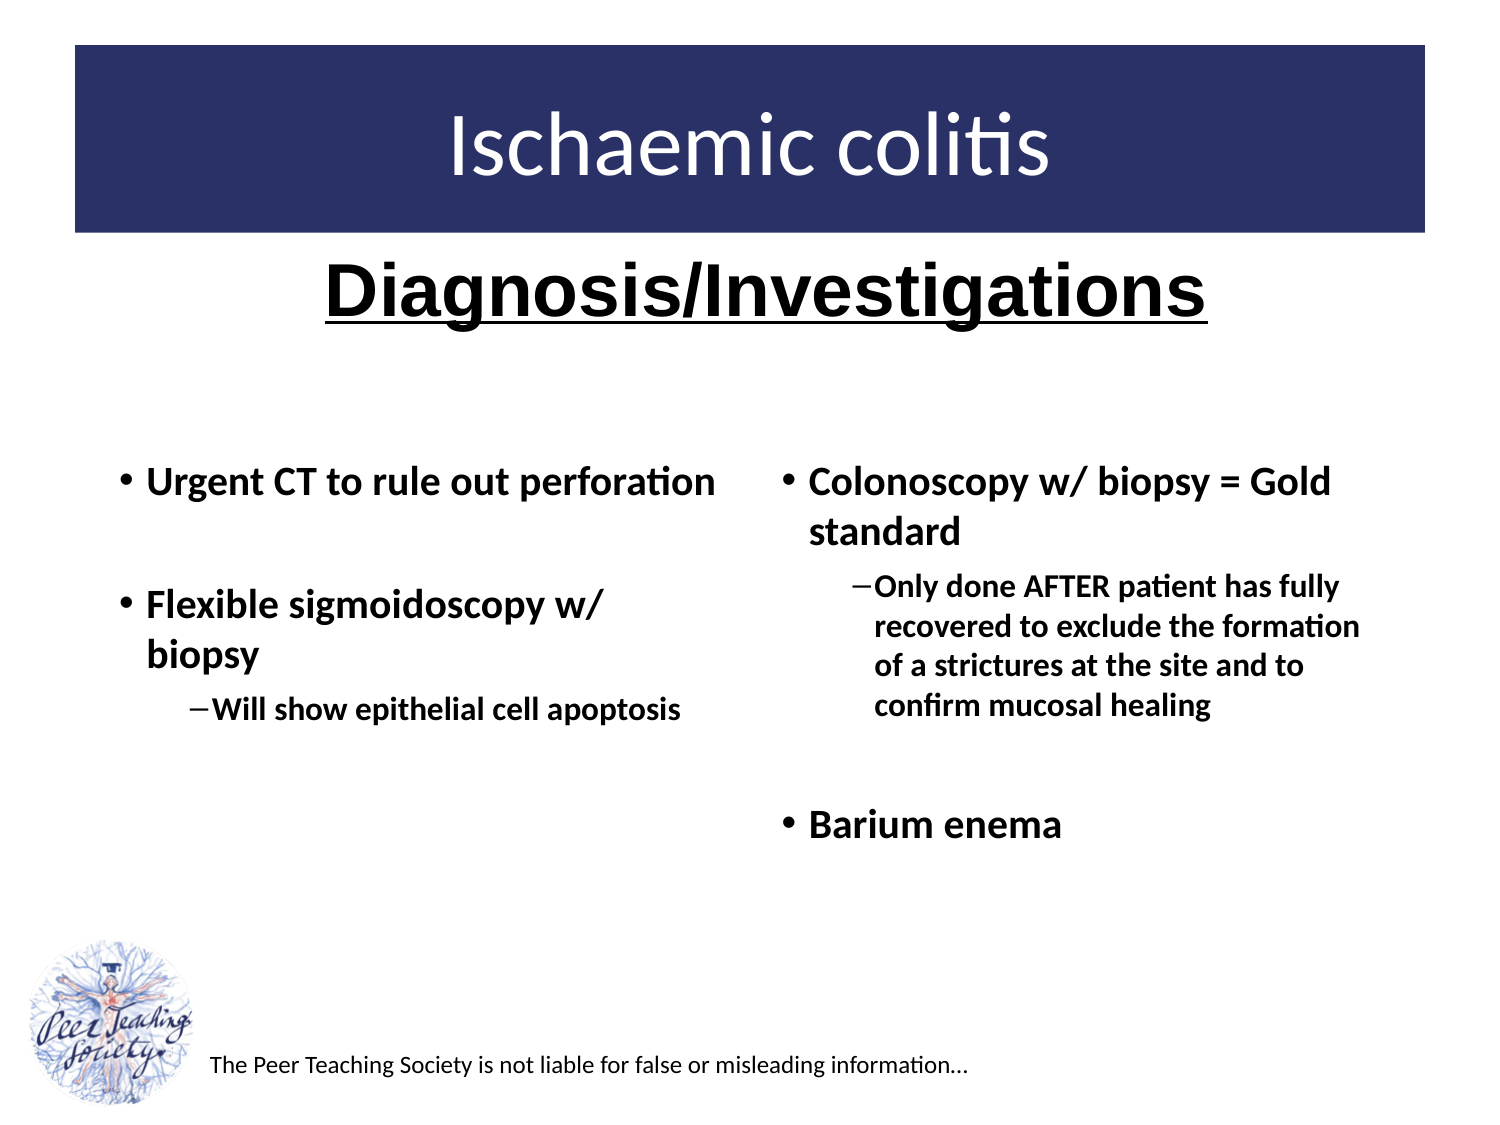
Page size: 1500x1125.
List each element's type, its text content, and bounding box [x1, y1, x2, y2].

text_box Diagnosis/Investigations [74, 233, 1459, 339]
title Ischaemic colitis [75, 45, 1425, 233]
picture [26, 938, 195, 1107]
text_box Colonoscopy w/ biopsy = Gold standard Only done AFTER patient has fully recovered to exclude the formation of a strictures at the site and to confirm mucosal healing Barium enema [737, 377, 1400, 1044]
list Urgent CT to rule out perforation Flexible sigmoidoscopy w/ biopsy Will show epithelial cell apoptosis [75, 377, 737, 1044]
list [762, 339, 1425, 1005]
